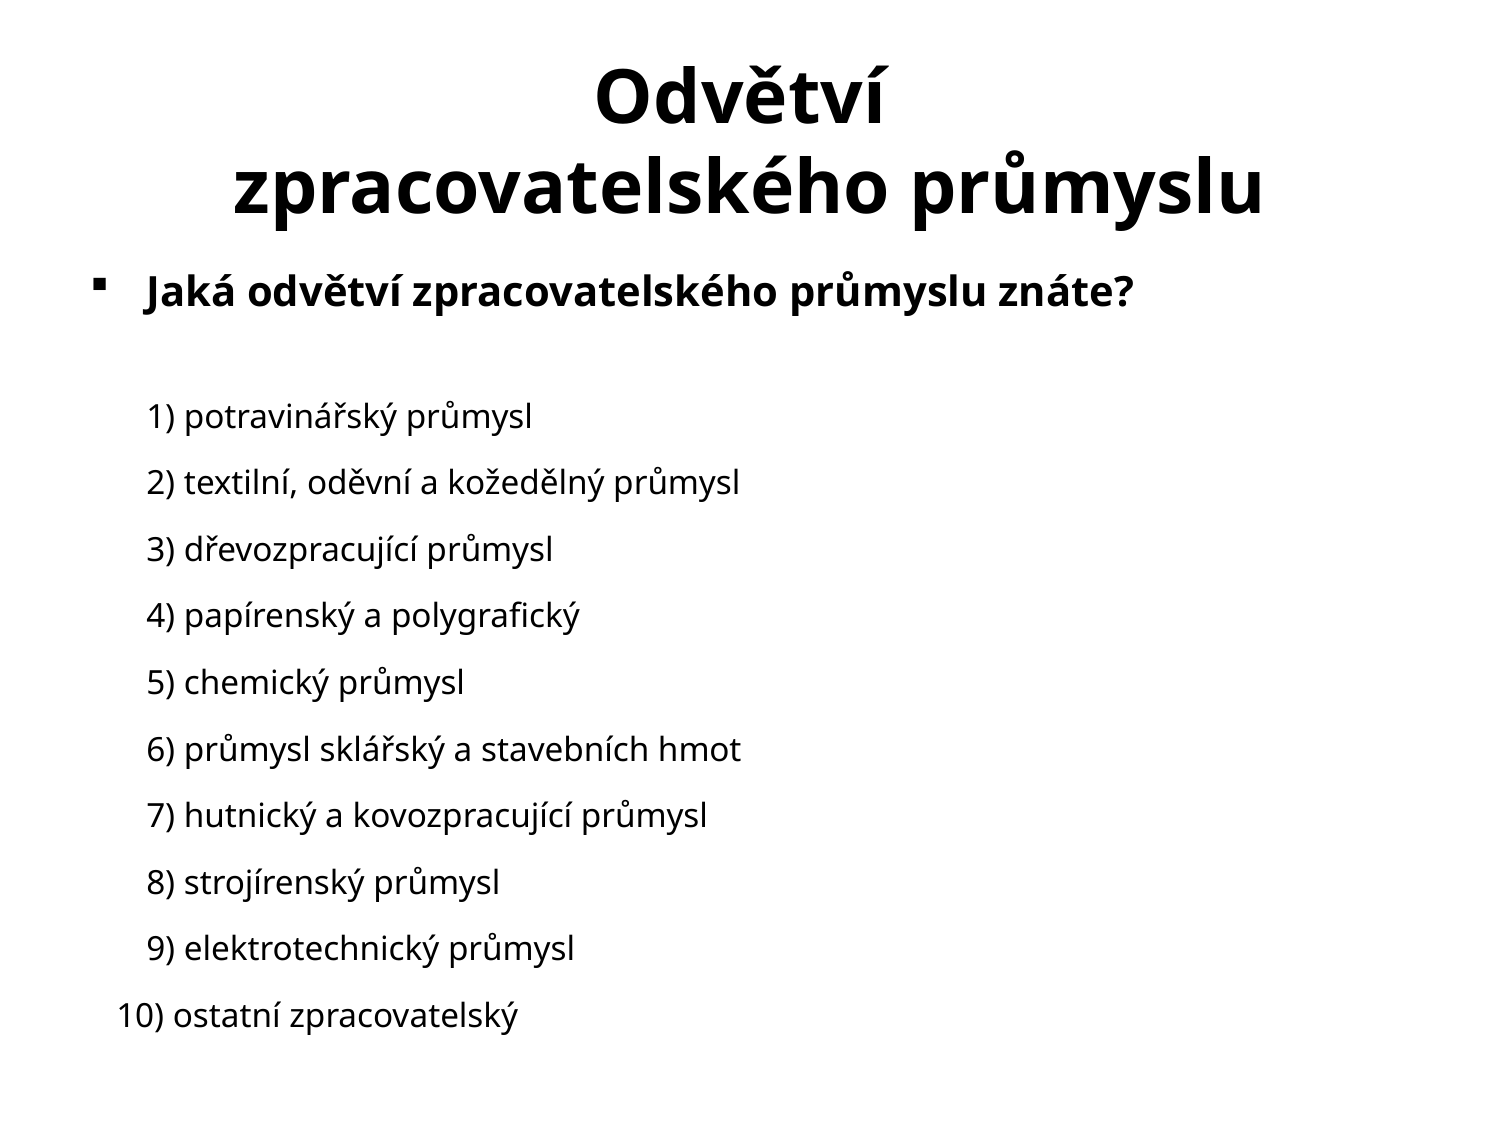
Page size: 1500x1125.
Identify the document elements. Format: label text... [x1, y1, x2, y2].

list Jaká odvětví zpracovatelského průmyslu znáte? 1) potravinářský průmysl 2) textilní, oděvní a kožedělný průmysl 3) dřevozpracující průmysl 4) papírenský a polygrafický 5) chemický průmysl 6) průmysl sklářský a stavebních hmot 7) hutnický a kovozpracující průmysl 8) strojírenský průmysl 9) elektrotechnický průmysl 10) ostatní zpracovatelský [74, 262, 1426, 1095]
title Odvětví zpracovatelského průmyslu [74, 44, 1426, 233]
